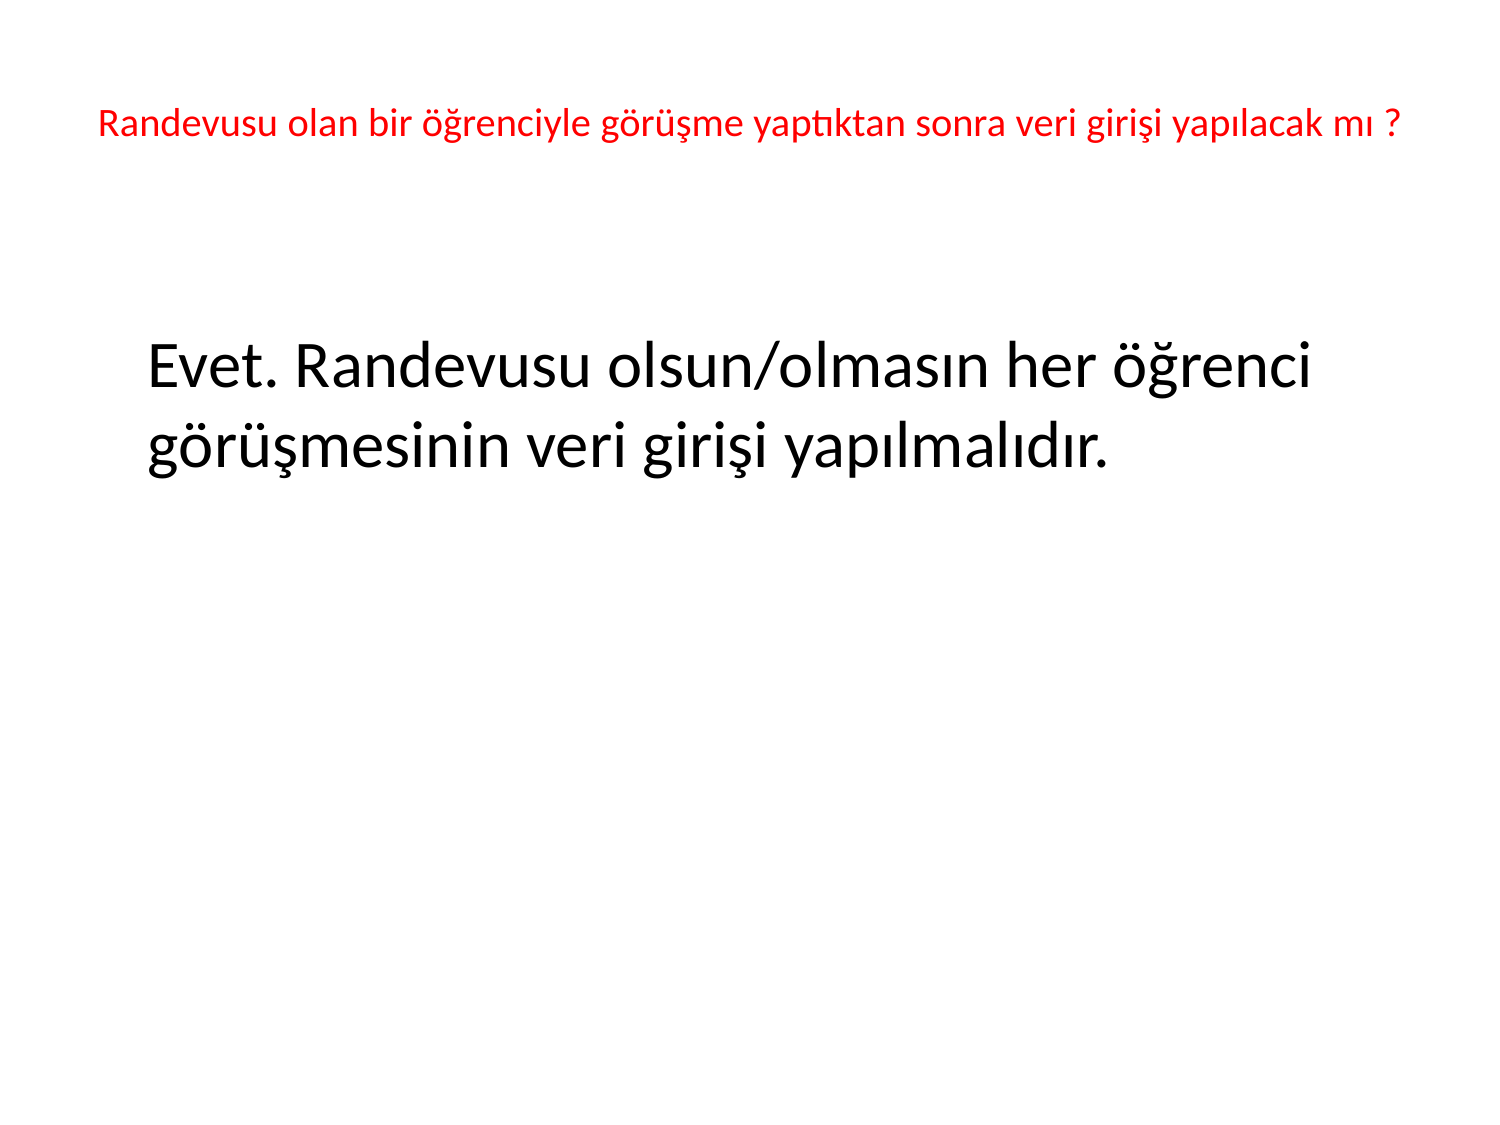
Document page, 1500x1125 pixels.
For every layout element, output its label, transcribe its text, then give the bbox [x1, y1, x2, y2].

list Evet. Randevusu olsun/olmasın her öğrenci görüşmesinin veri girişi yapılmalıdır. [76, 219, 1425, 1005]
title Randevusu olan bir öğrenciyle görüşme yaptıktan sonra veri girişi yapılacak mı ? [75, 66, 1425, 233]
